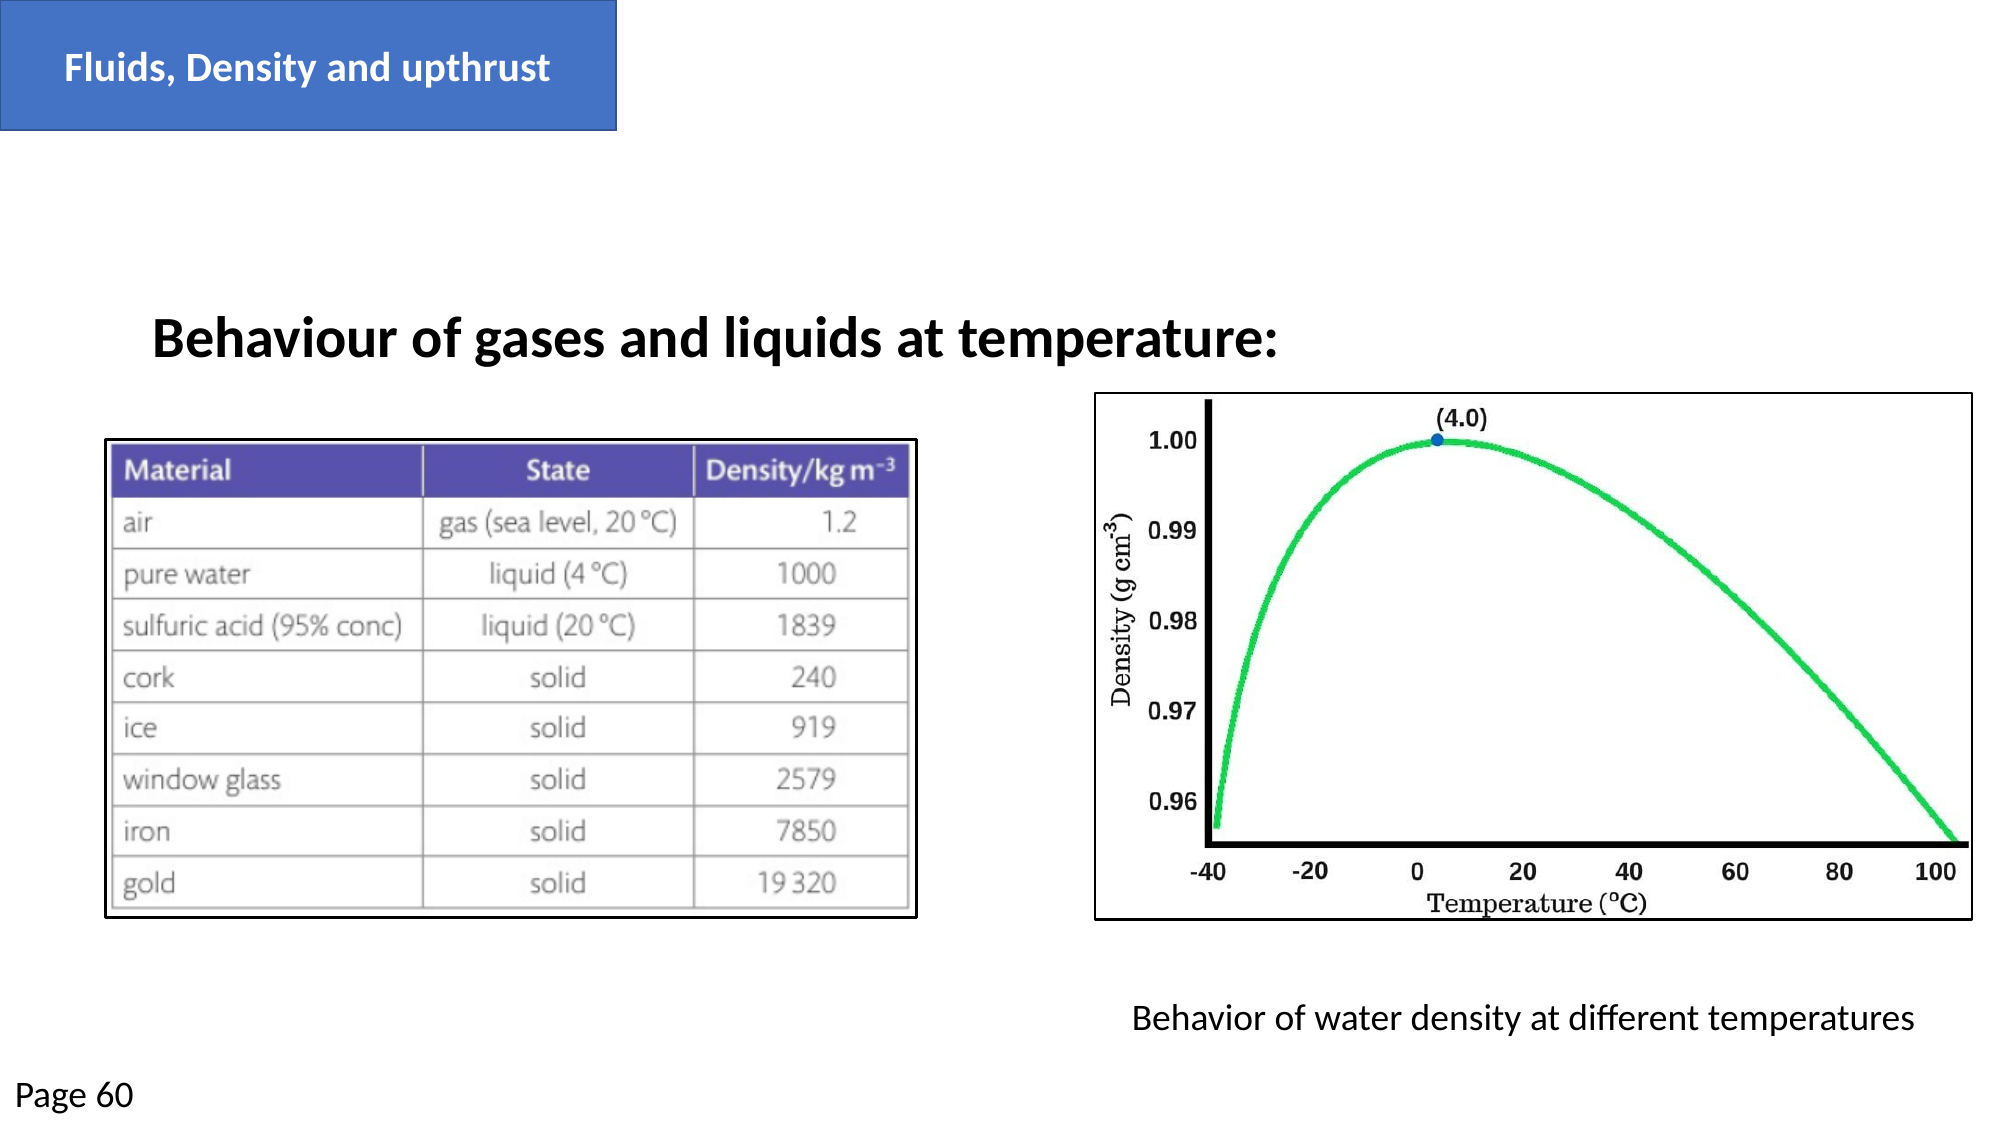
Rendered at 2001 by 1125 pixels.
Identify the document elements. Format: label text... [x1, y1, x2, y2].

text_box Fluids, Density and upthrust [0, 0, 617, 131]
text_box Behavior of water density at different temperatures [1117, 985, 1972, 1046]
text_box Page 60 [0, 1062, 161, 1123]
picture [106, 440, 915, 916]
list Behaviour of gases and liquids at temperature: [137, 299, 1863, 1014]
picture [1096, 394, 1972, 919]
